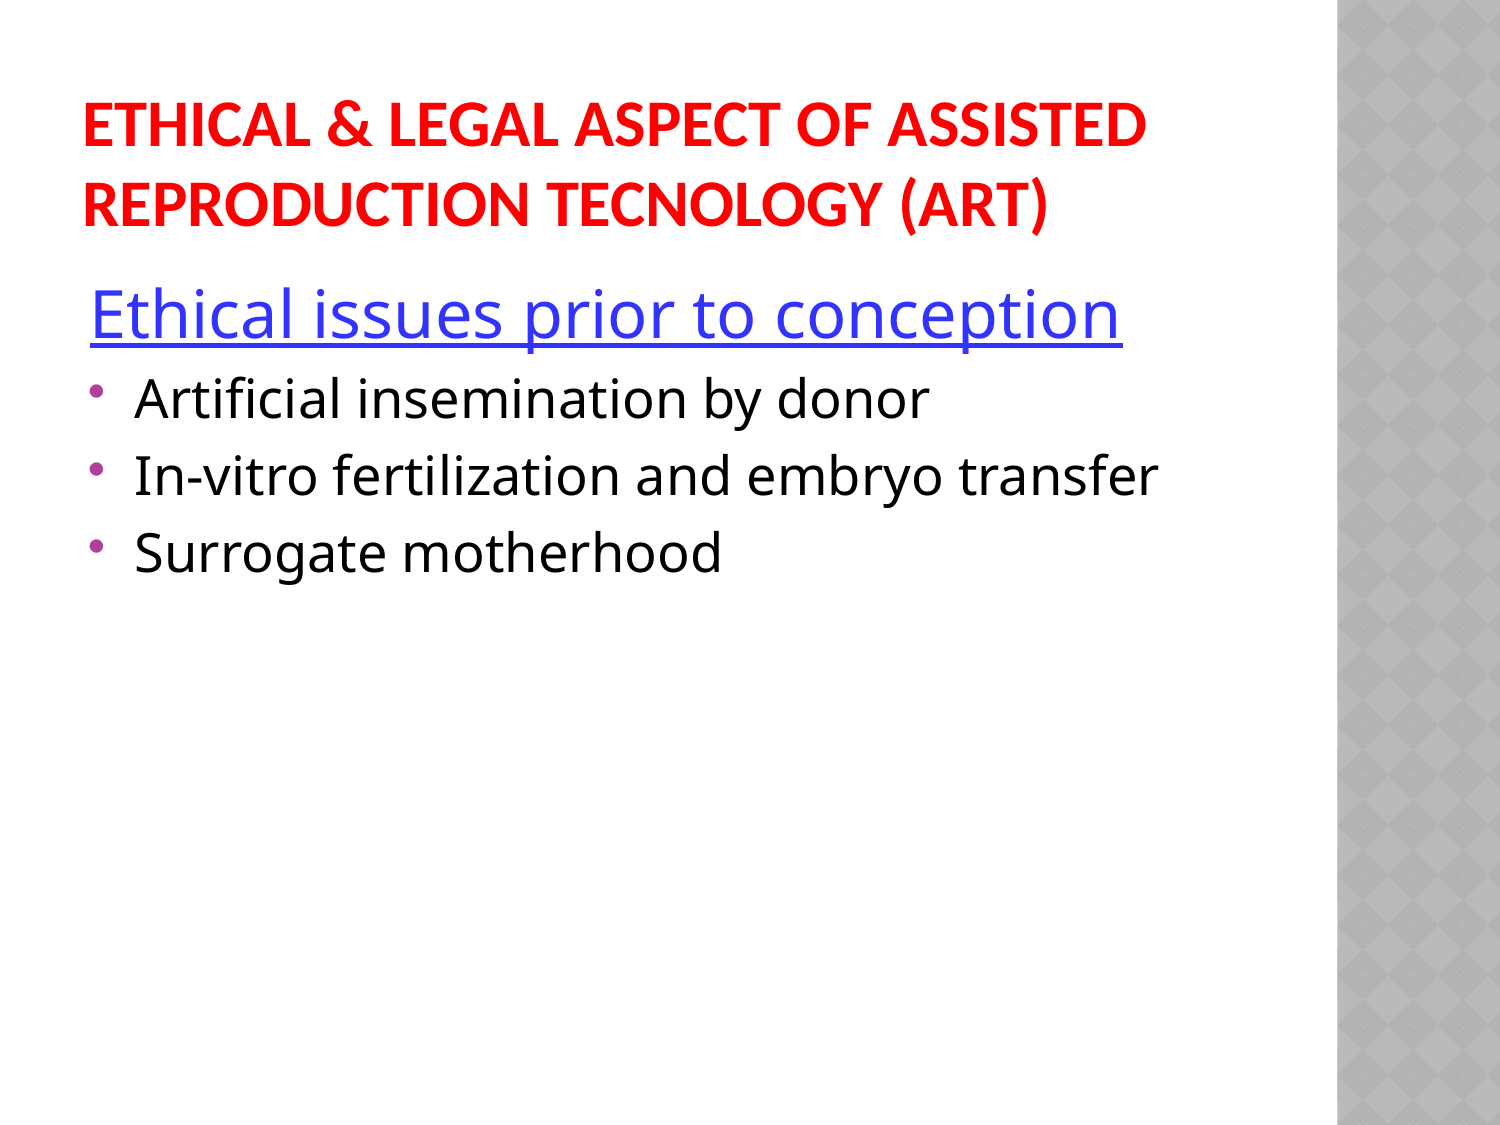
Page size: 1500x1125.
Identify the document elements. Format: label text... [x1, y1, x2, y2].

list Ethical issues prior to conception Artificial insemination by donor In-vitro fertilization and embryo transfer Surrogate motherhood [75, 264, 1263, 1059]
title ETHICAL & LEGAL ASPECT OF ASSISTED REPRODUCTION TECNOLOGY (ART) [75, 52, 1263, 240]
